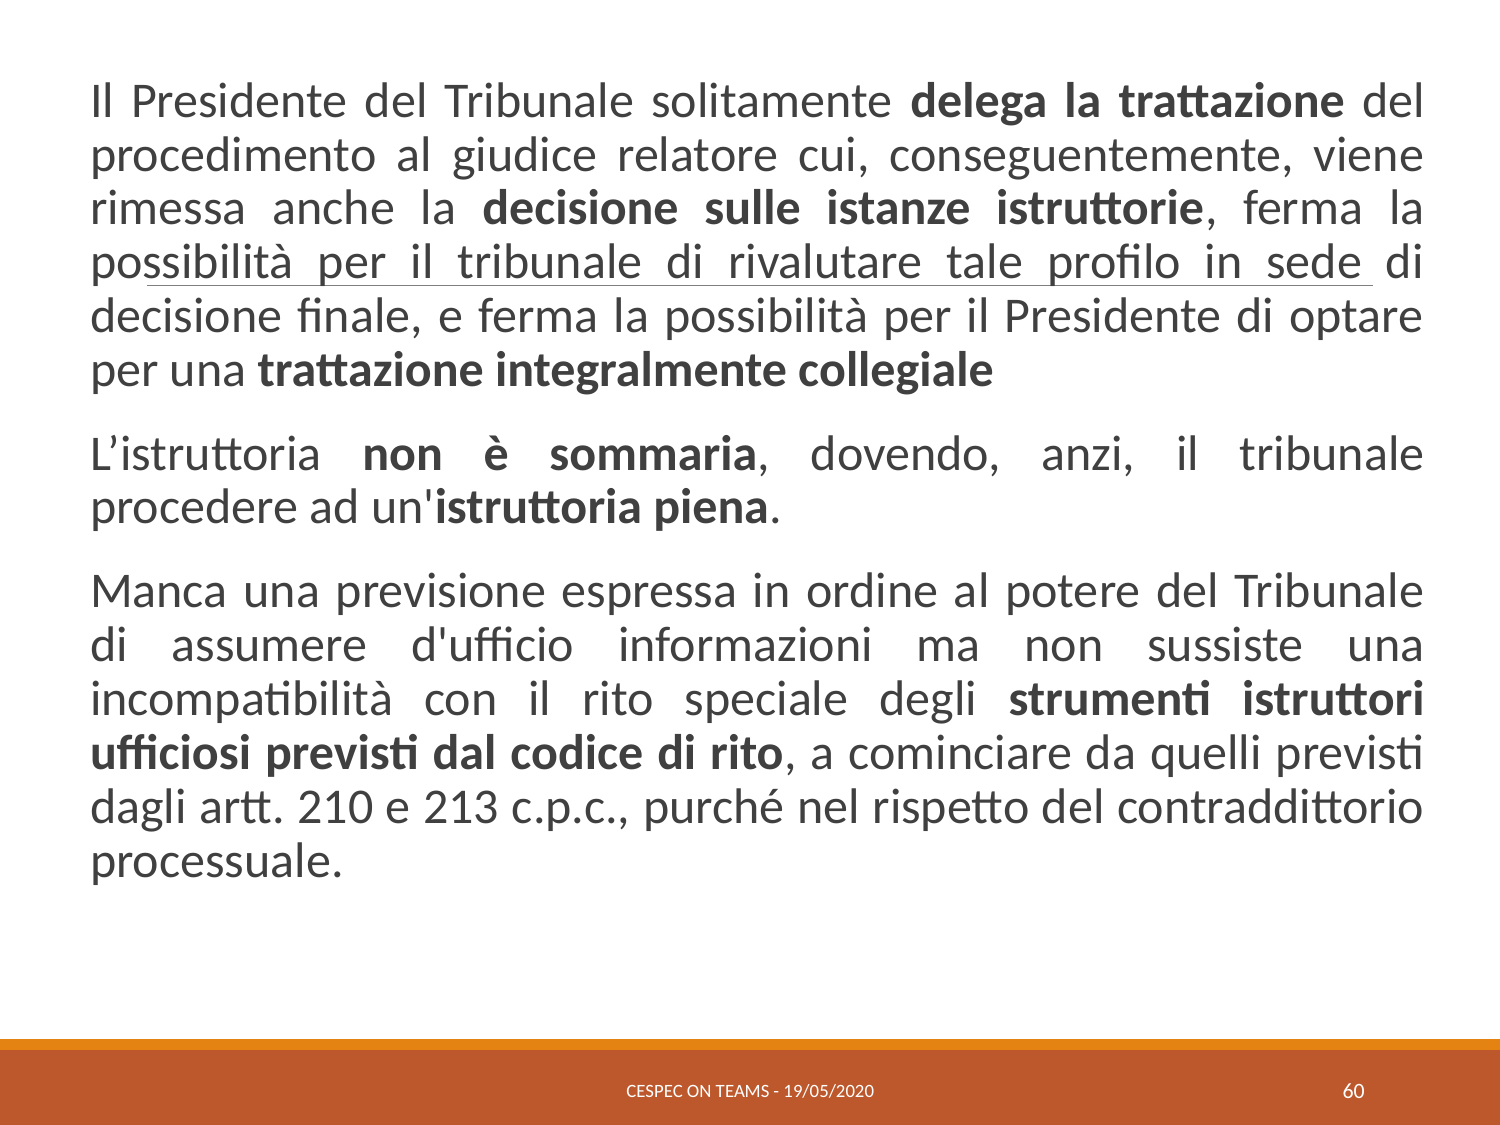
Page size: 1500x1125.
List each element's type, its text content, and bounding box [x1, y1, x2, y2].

footer CESPEC ON TEAMS - 19/05/2020 [453, 1059, 1047, 1120]
slide_number 60 [1218, 1059, 1380, 1120]
list Il Presidente del Tribunale solitamente delega la trattazione del procedimento al giudice relatore cui, conseguentemente, viene rimessa anche la decisione sulle istanze istruttorie, ferma la possibilità per il tribunale di rivalutare tale profilo in sede di decisione finale, e ferma la possibilità per il Presidente di optare per una trattazione integralmente collegiale L’istruttoria non è sommaria, dovendo, anzi, il tribunale procedere ad un'istruttoria piena. Manca una previsione espressa in ordine al potere del Tribunale di assumere d'ufficio informazioni ma non sussiste una incompatibilità con il rito speciale degli strumenti istruttori ufficiosi previsti dal codice di rito, a cominciare da quelli previsti dagli artt. 210 e 213 c.p.c., purché nel rispetto del contraddittorio processuale. [75, 66, 1425, 1005]
